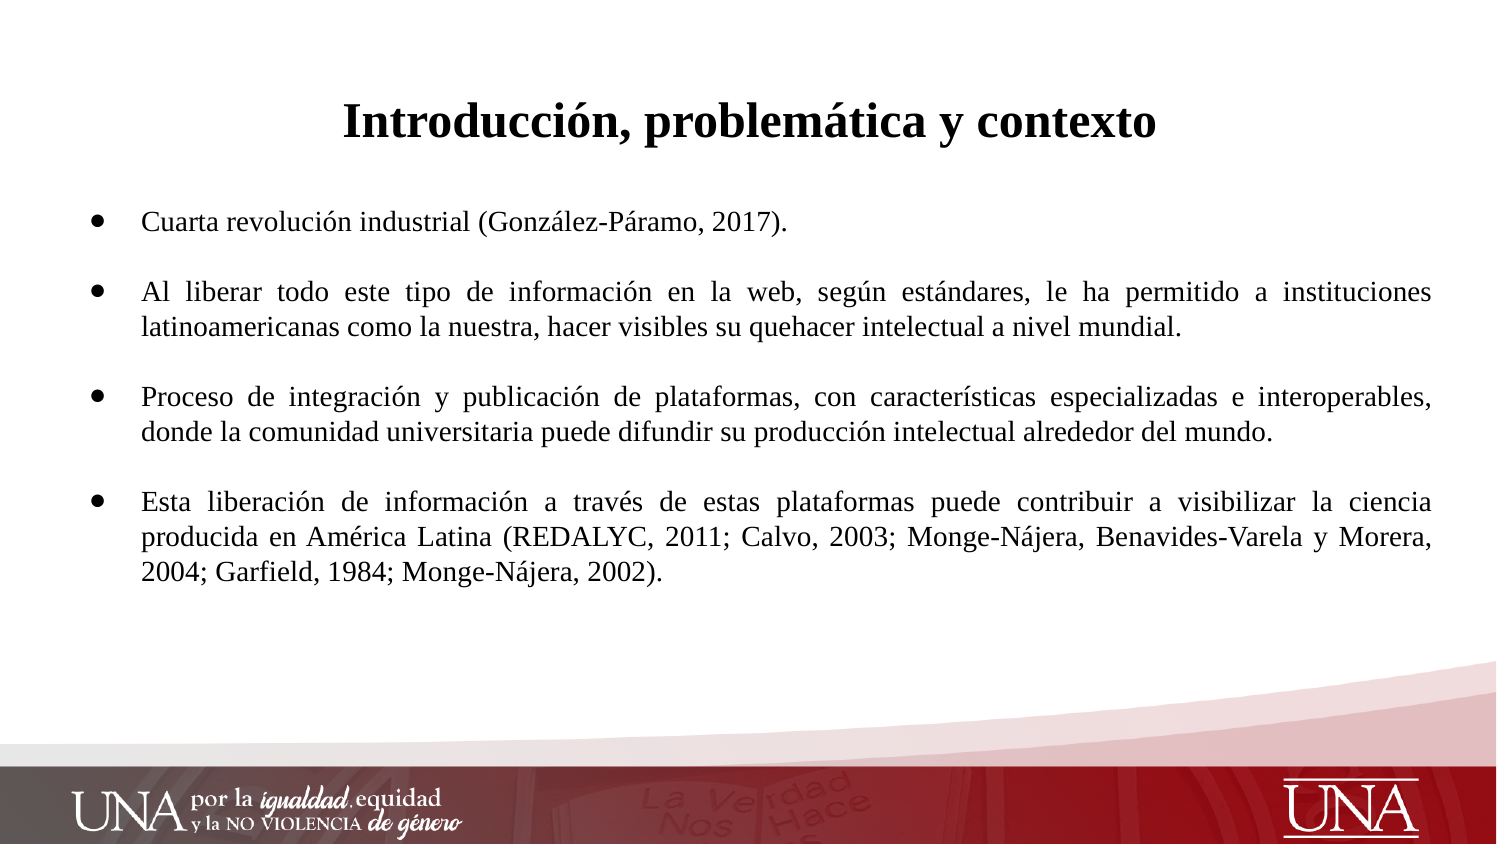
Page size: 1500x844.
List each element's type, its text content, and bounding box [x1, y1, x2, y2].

title Introducción, problemática y contexto [51, 72, 1449, 152]
picture [0, 6, 1497, 844]
list Cuarta revolución industrial (González-Páramo, 2017). Al liberar todo este tipo de información en la web, según estándares, le ha permitido a instituciones latinoamericanas como la nuestra, hacer visibles su quehacer intelectual a nivel mundial. Proceso de integración y publicación de plataformas, con características especializadas e interoperables, donde la comunidad universitaria puede difundir su producción intelectual alrededor del mundo. Esta liberación de información a través de estas plataformas puede contribuir a visibilizar la ciencia producida en América Latina (REDALYC, 2011; Calvo, 2003; Monge-Nájera, Benavides-Varela y Morera, 2004; Garfield, 1984; Monge-Nájera, 2002). [51, 152, 1449, 750]
